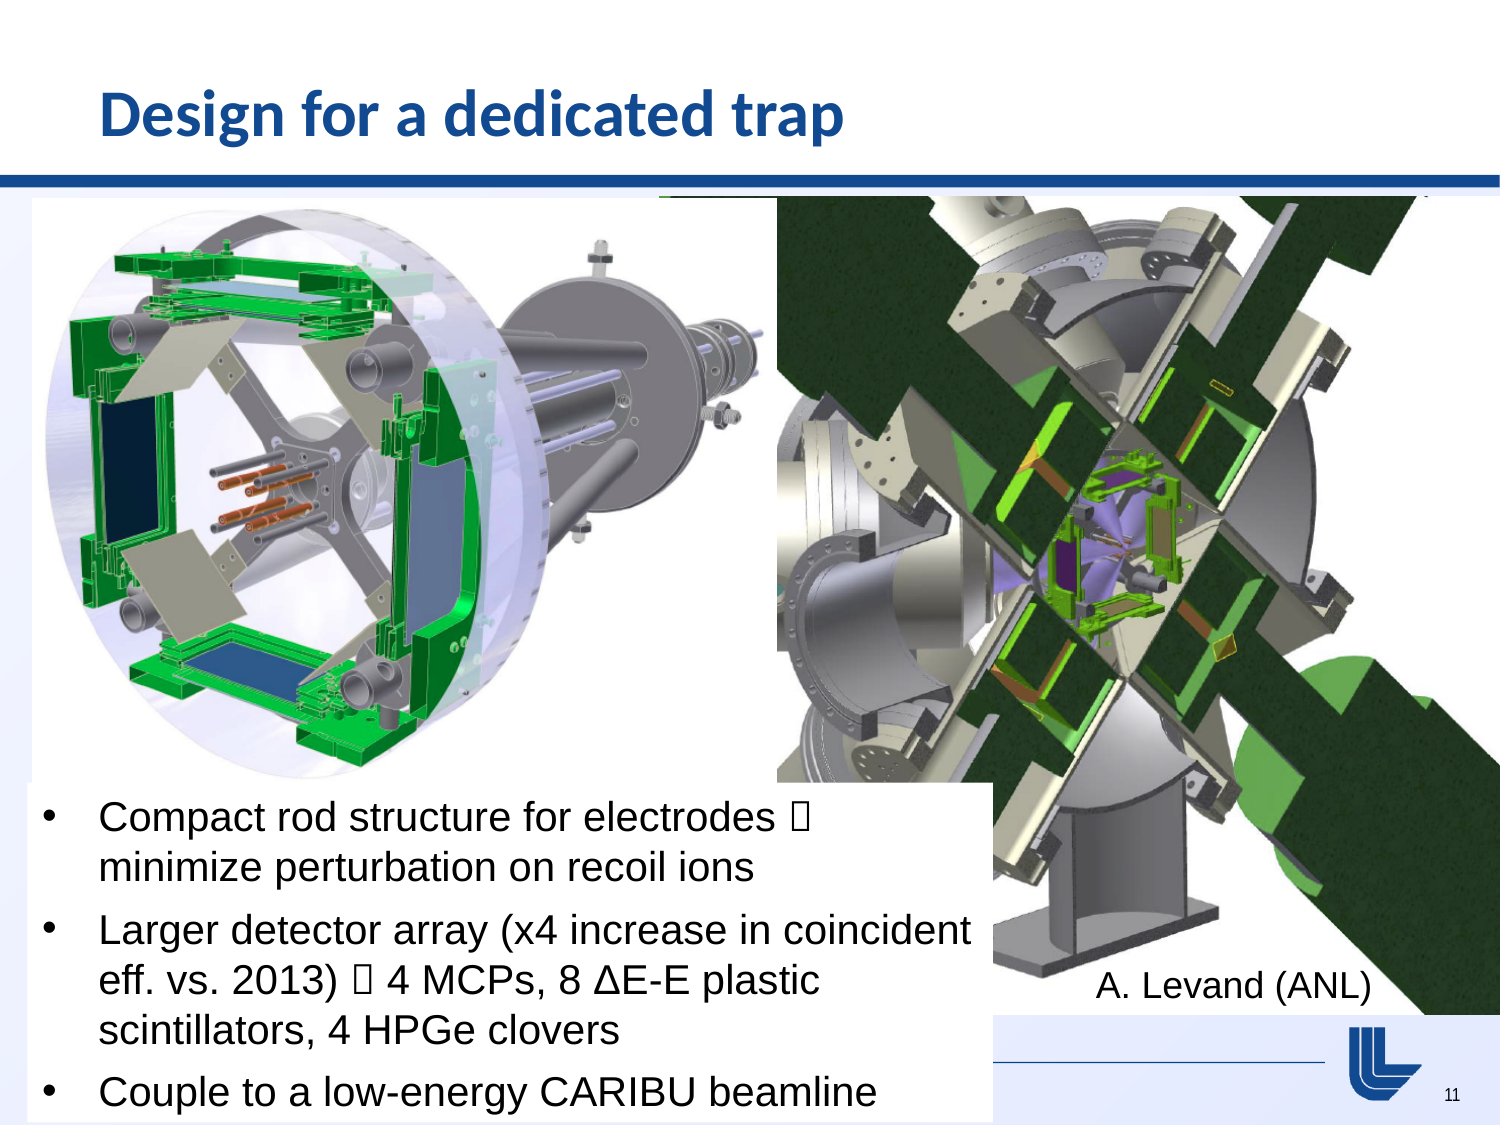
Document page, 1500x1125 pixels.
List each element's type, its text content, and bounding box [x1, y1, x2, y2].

picture [1337, 1024, 1425, 1109]
text_box [99, 24, 1405, 158]
picture [31, 196, 1500, 1015]
text_box Compact rod structure for electrodes  minimize perturbation on recoil ions Larger detector array (x4 increase in coincident eff. vs. 2013)  4 MCPs, 8 ΔE-E plastic scintillators, 4 HPGe clovers Couple to a low-energy CARIBU beamline [27, 794, 993, 1123]
